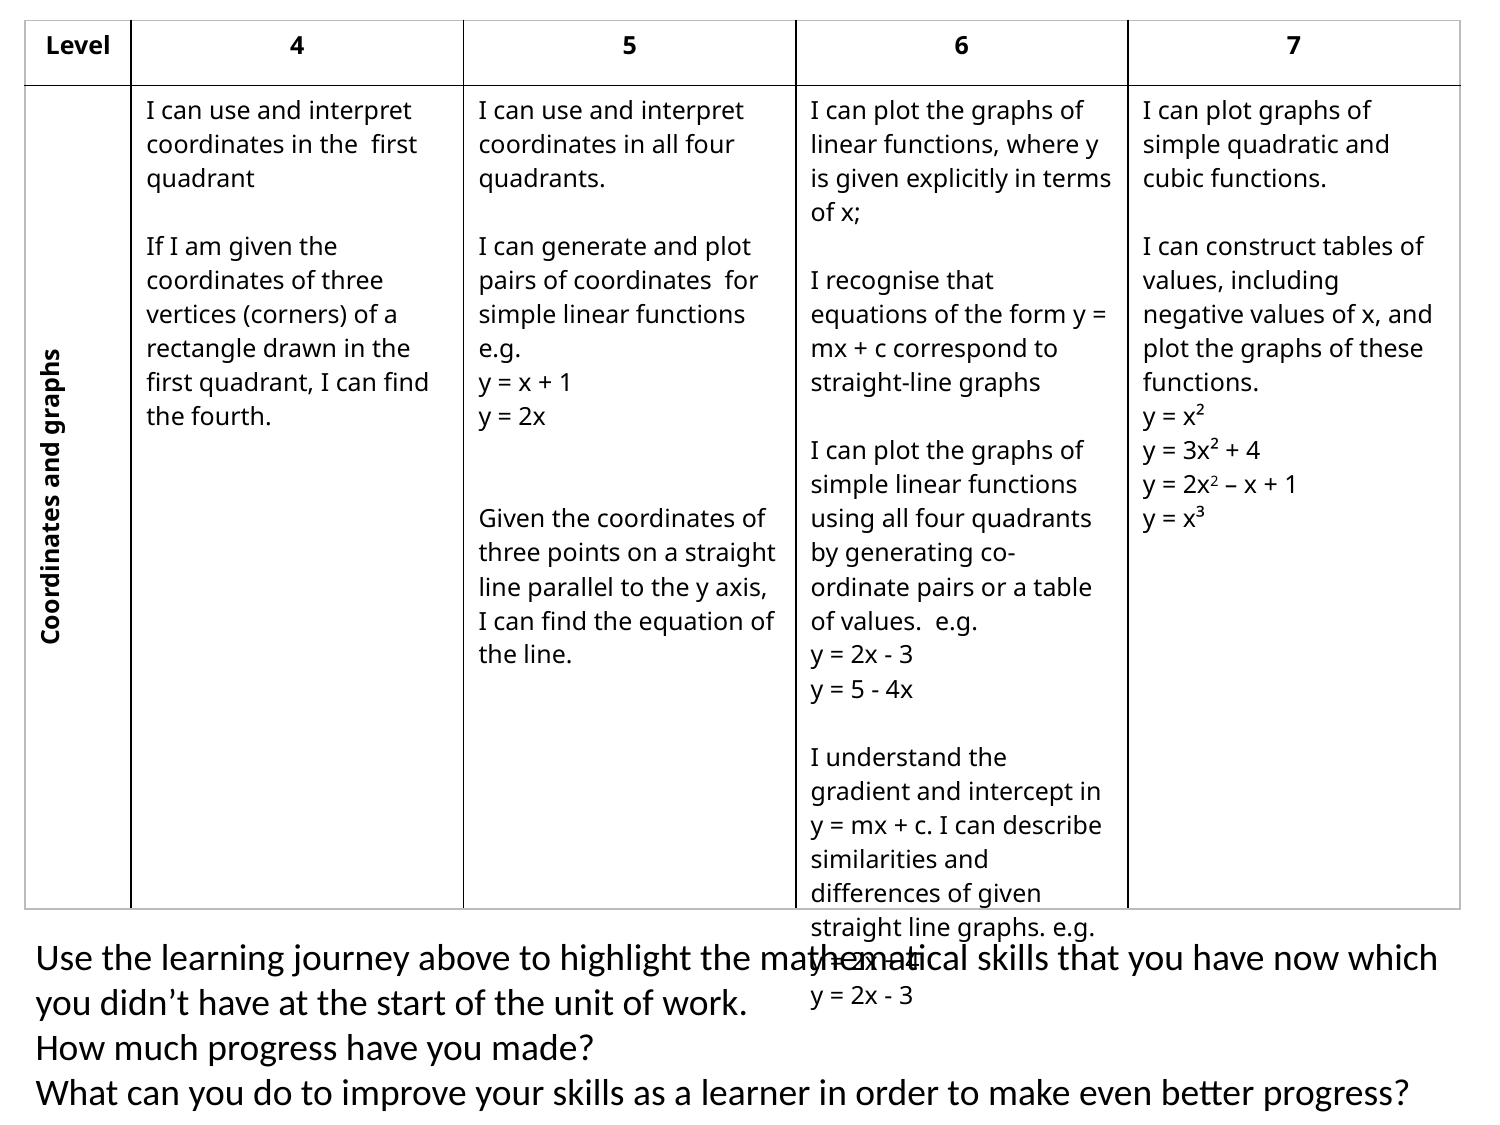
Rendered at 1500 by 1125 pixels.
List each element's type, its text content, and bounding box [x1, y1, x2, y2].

table_header 4 [132, 21, 463, 85]
table_cell Coordinates and graphs [26, 86, 130, 908]
table_header 6 [797, 21, 1127, 85]
table_cell I can use and interpret coordinates in the first quadrant If I am given the coordinates of three vertices (corners) of a rectangle drawn in the first quadrant, I can find the fourth. [132, 86, 463, 908]
table_header Level [26, 21, 130, 85]
table_cell I can plot graphs of simple quadratic and cubic functions. I can construct tables of values, including negative values of x, and plot the graphs of these functions. y = x² y = 3x² + 4 y = 2x2 – x + 1 y = x³ [1129, 86, 1459, 908]
table_header 5 [464, 21, 795, 85]
table_header 7 [1129, 21, 1459, 85]
table_cell I can use and interpret coordinates in all four quadrants. I can generate and plot pairs of coordinates for simple linear functions e.g. y = x + 1 y = 2x Given the coordinates of three points on a straight line parallel to the y axis, I can find the equation of the line. [464, 86, 795, 908]
text_box Use the learning journey above to highlight the mathematical skills that you have now which you didn’t have at the start of the unit of work. How much progress have you made? What can you do to improve your skills as a learner in order to make even better progress? [20, 925, 1486, 1121]
table_cell I can plot the graphs of linear functions, where y is given explicitly in terms of x; I recognise that equations of the form y = mx + c correspond to straight-line graphs I can plot the graphs of simple linear functions using all four quadrants by generating co-ordinate pairs or a table of values. e.g. y = 2x - 3 y = 5 - 4x I understand the gradient and intercept in y = mx + c. I can describe similarities and differences of given straight line graphs. e.g. y = 2x + 4 y = 2x - 3 [797, 86, 1127, 908]
